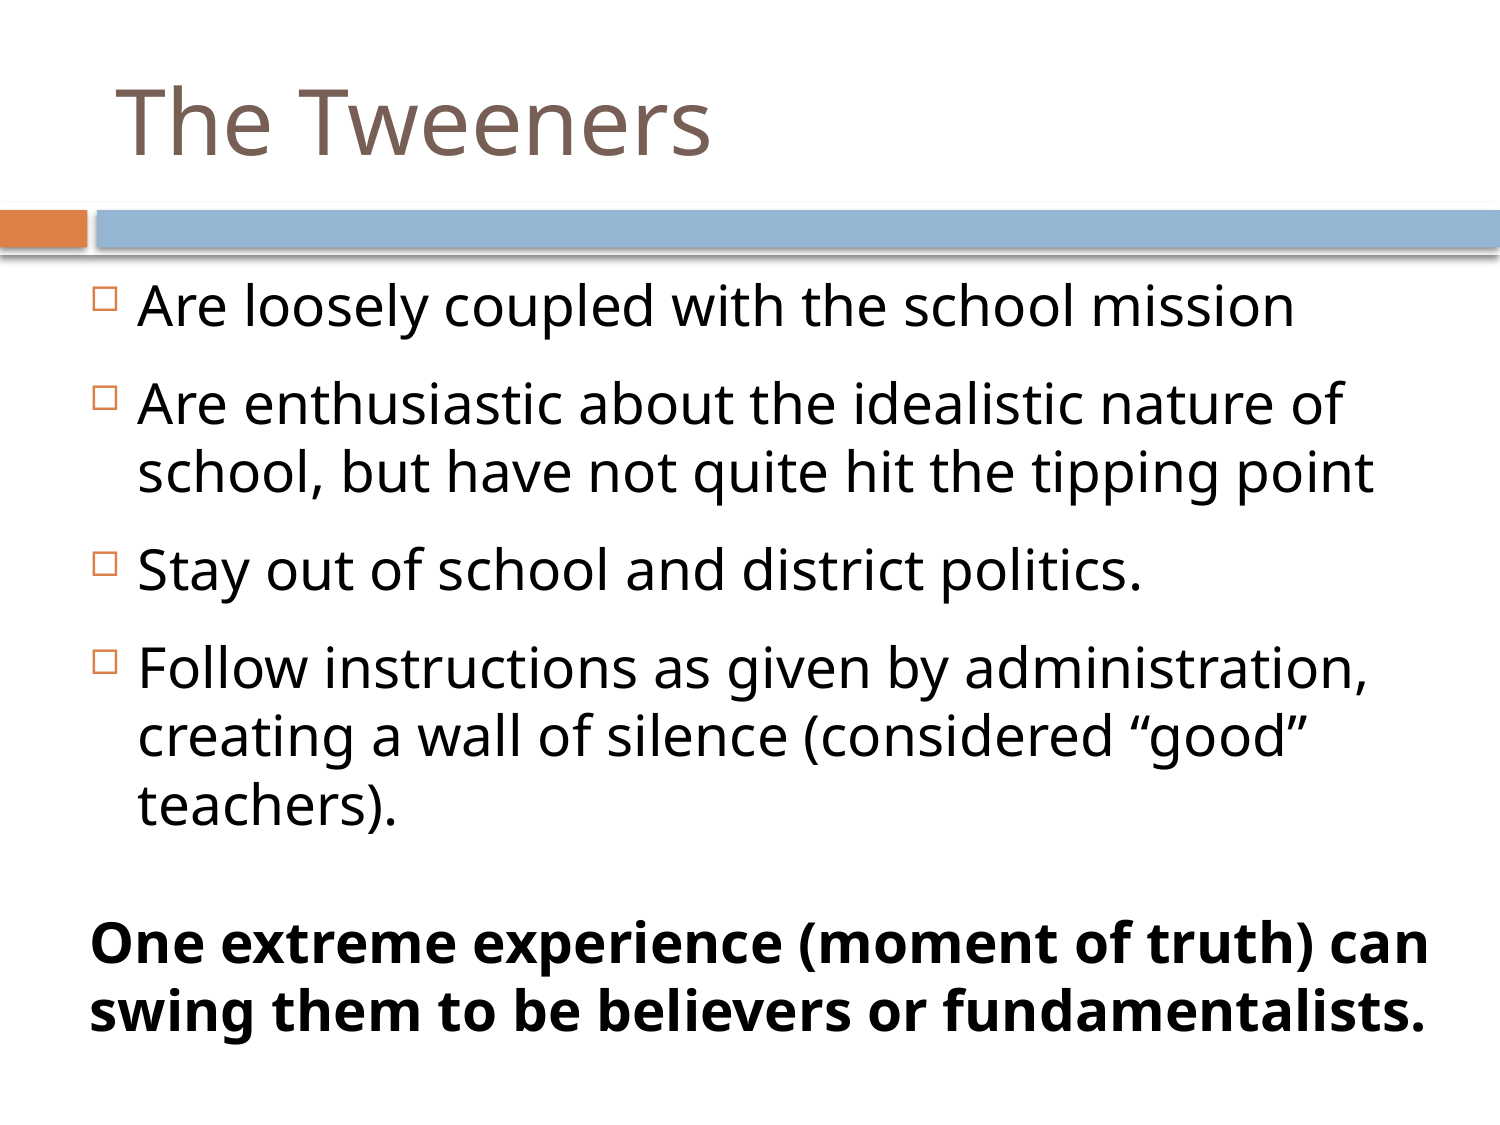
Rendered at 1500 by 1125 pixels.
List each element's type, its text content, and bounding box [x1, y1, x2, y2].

title The Tweeners [100, 37, 1438, 200]
list Are loosely coupled with the school mission Are enthusiastic about the idealistic nature of school, but have not quite hit the tipping point Stay out of school and district politics. Follow instructions as given by administration, creating a wall of silence (considered “good” teachers). One extreme experience (moment of truth) can swing them to be believers or fundamentalists. [75, 262, 1450, 1125]
